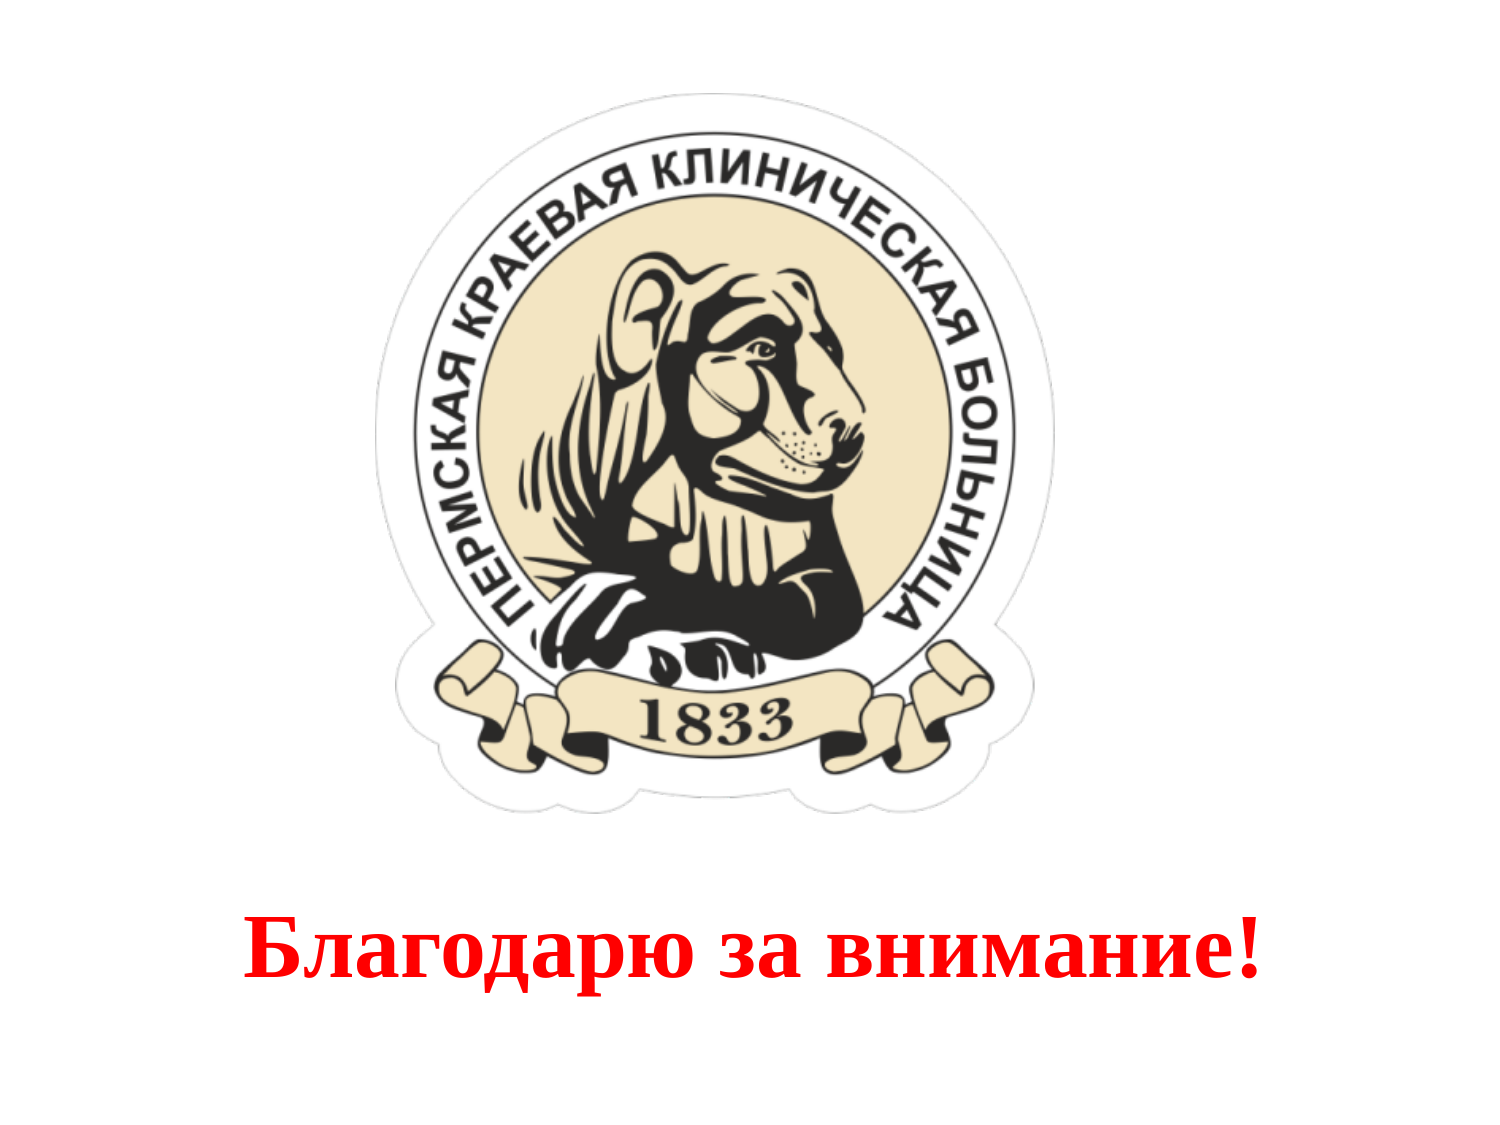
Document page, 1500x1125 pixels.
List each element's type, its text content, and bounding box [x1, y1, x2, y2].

picture [374, 93, 1055, 814]
title Благодарю за внимание! [187, 820, 1322, 1062]
